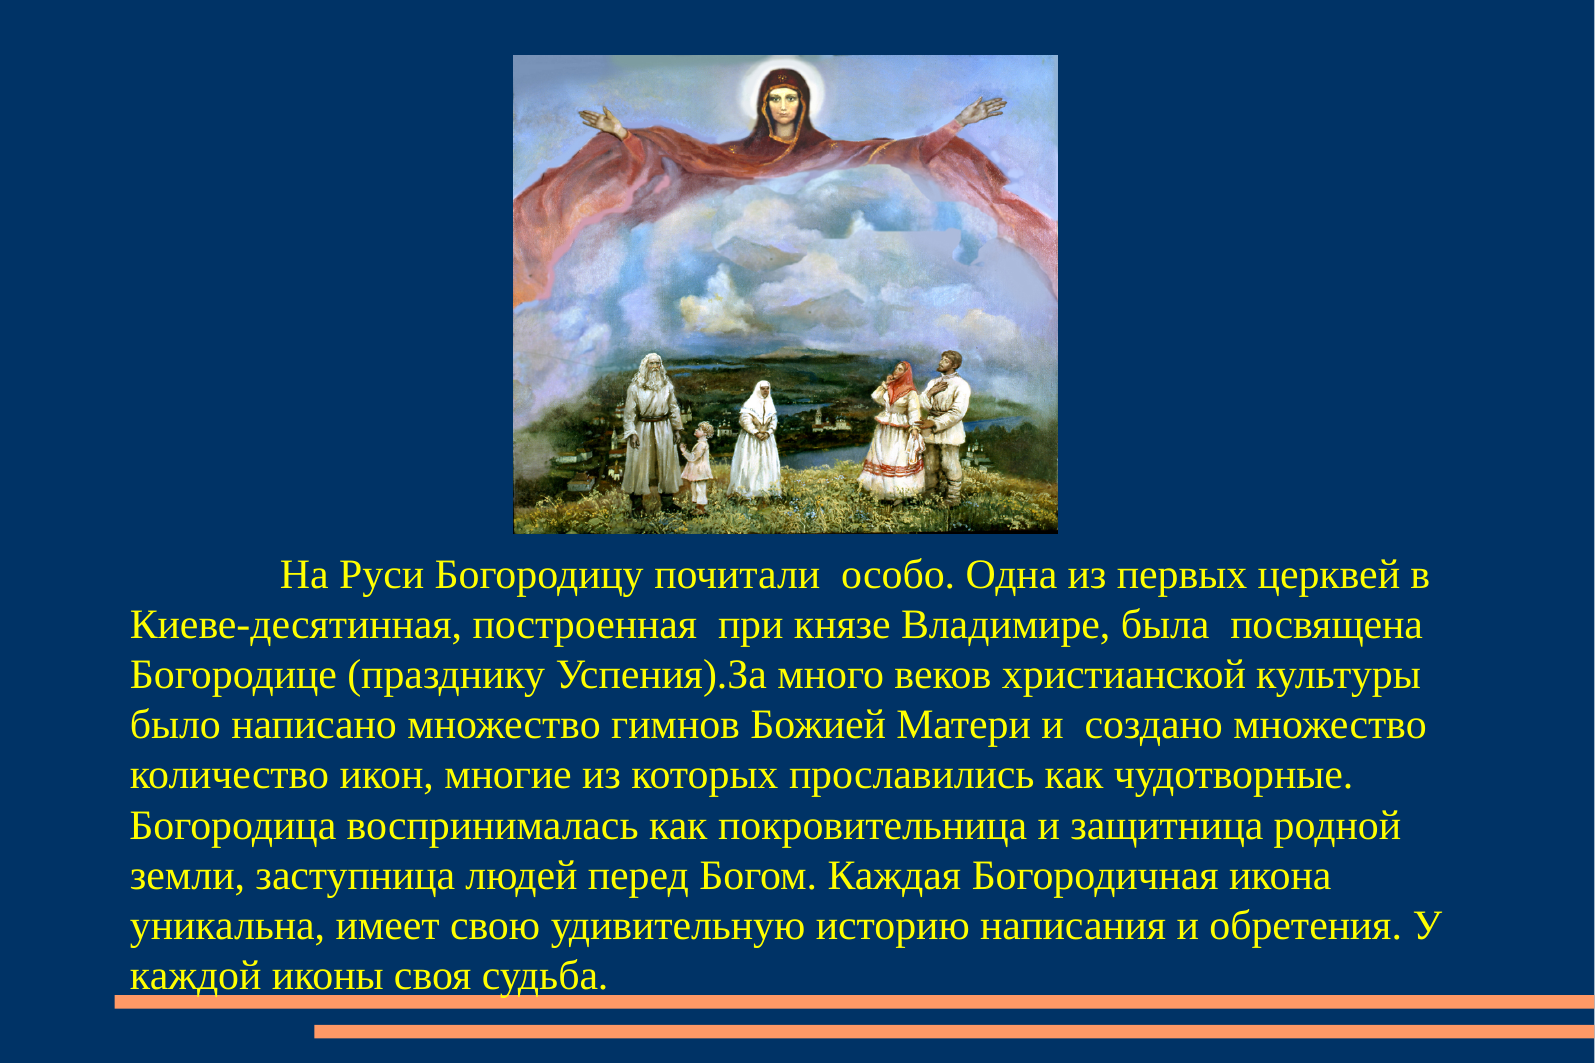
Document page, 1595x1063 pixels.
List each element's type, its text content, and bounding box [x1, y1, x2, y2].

picture [513, 55, 1058, 535]
list На Руси Богородицу почитали особо. Одна из первых церквей в Киеве-десятинная, построенная при князе Владимире, была посвящена Богородице (празднику Успения).За много веков христианской культуры было написано множество гимнов Божией Матери и создано множество количество икон, многие из которых прославились как чудотворные. Богородица воспринималась как покровительница и защитница родной земли, заступница людей перед Богом. Каждая Богородичная икона уникальна, имеет свою удивительную историю написания и обретения. У каждой иконы своя судьба. [59, 496, 1505, 1063]
